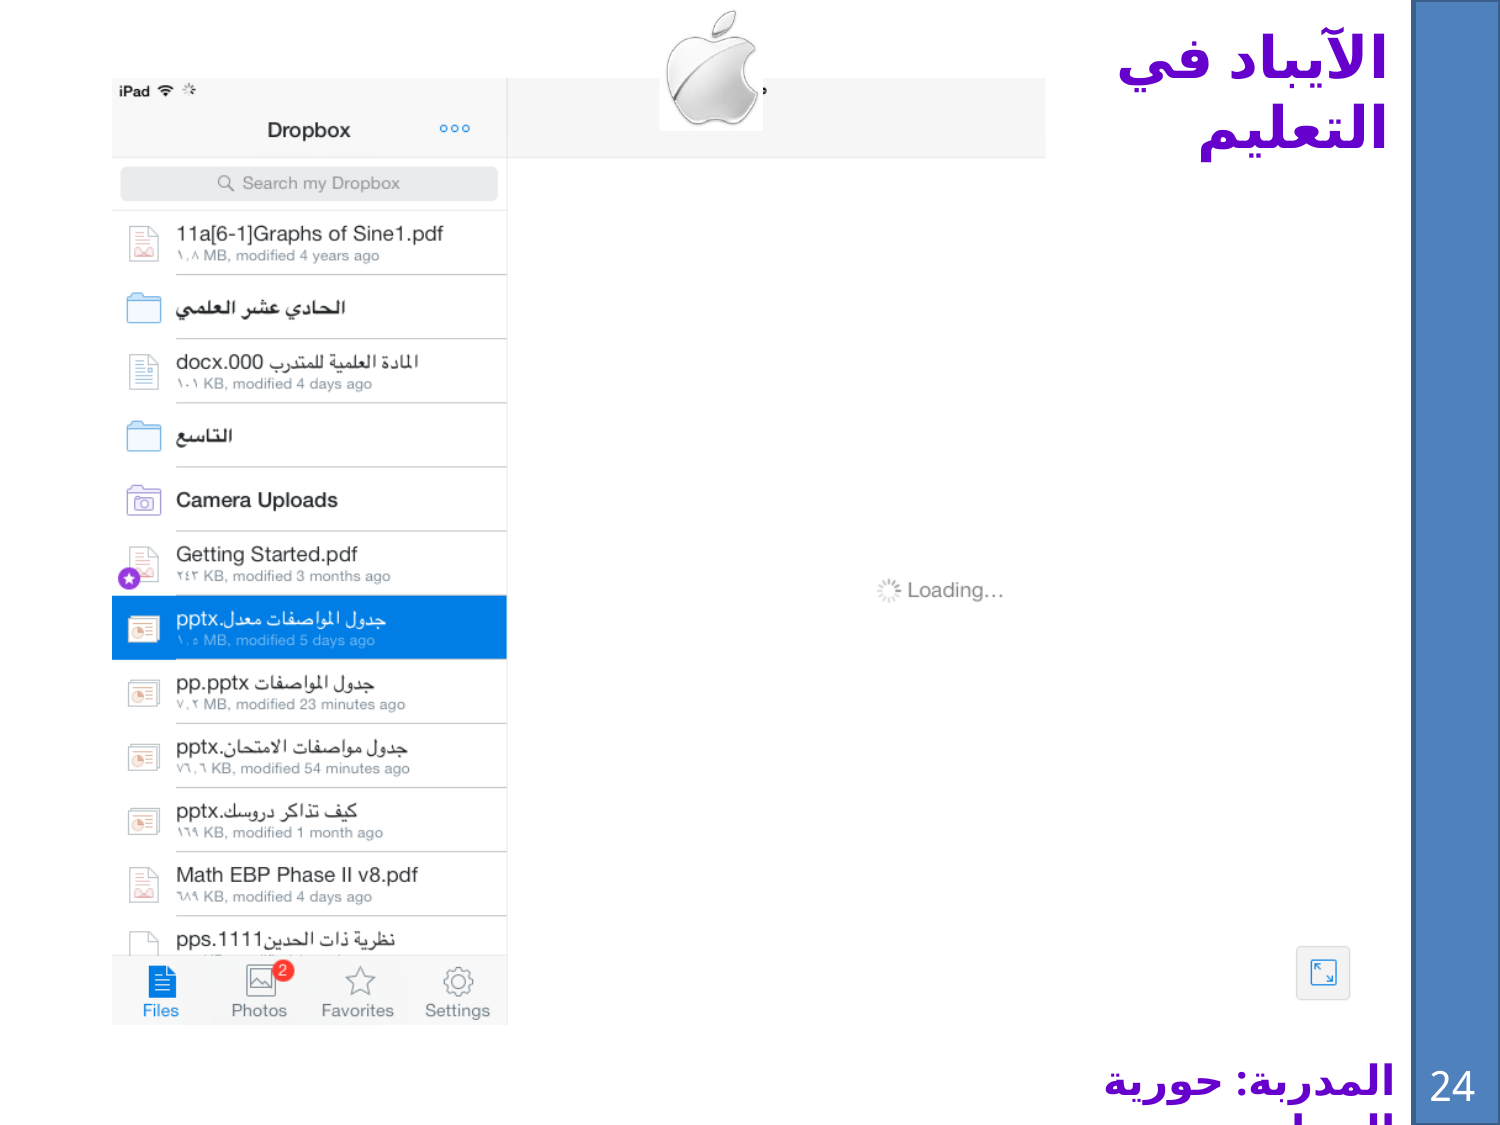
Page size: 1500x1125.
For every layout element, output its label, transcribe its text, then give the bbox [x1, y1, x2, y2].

text_box 24 [1411, 1051, 1496, 1117]
text_box المدربة: حورية الحمادي [1039, 1046, 1411, 1125]
picture [112, 5, 1376, 1026]
text_box الآيباد في التعليم [1045, 12, 1404, 168]
text_box [1411, 0, 1500, 1125]
